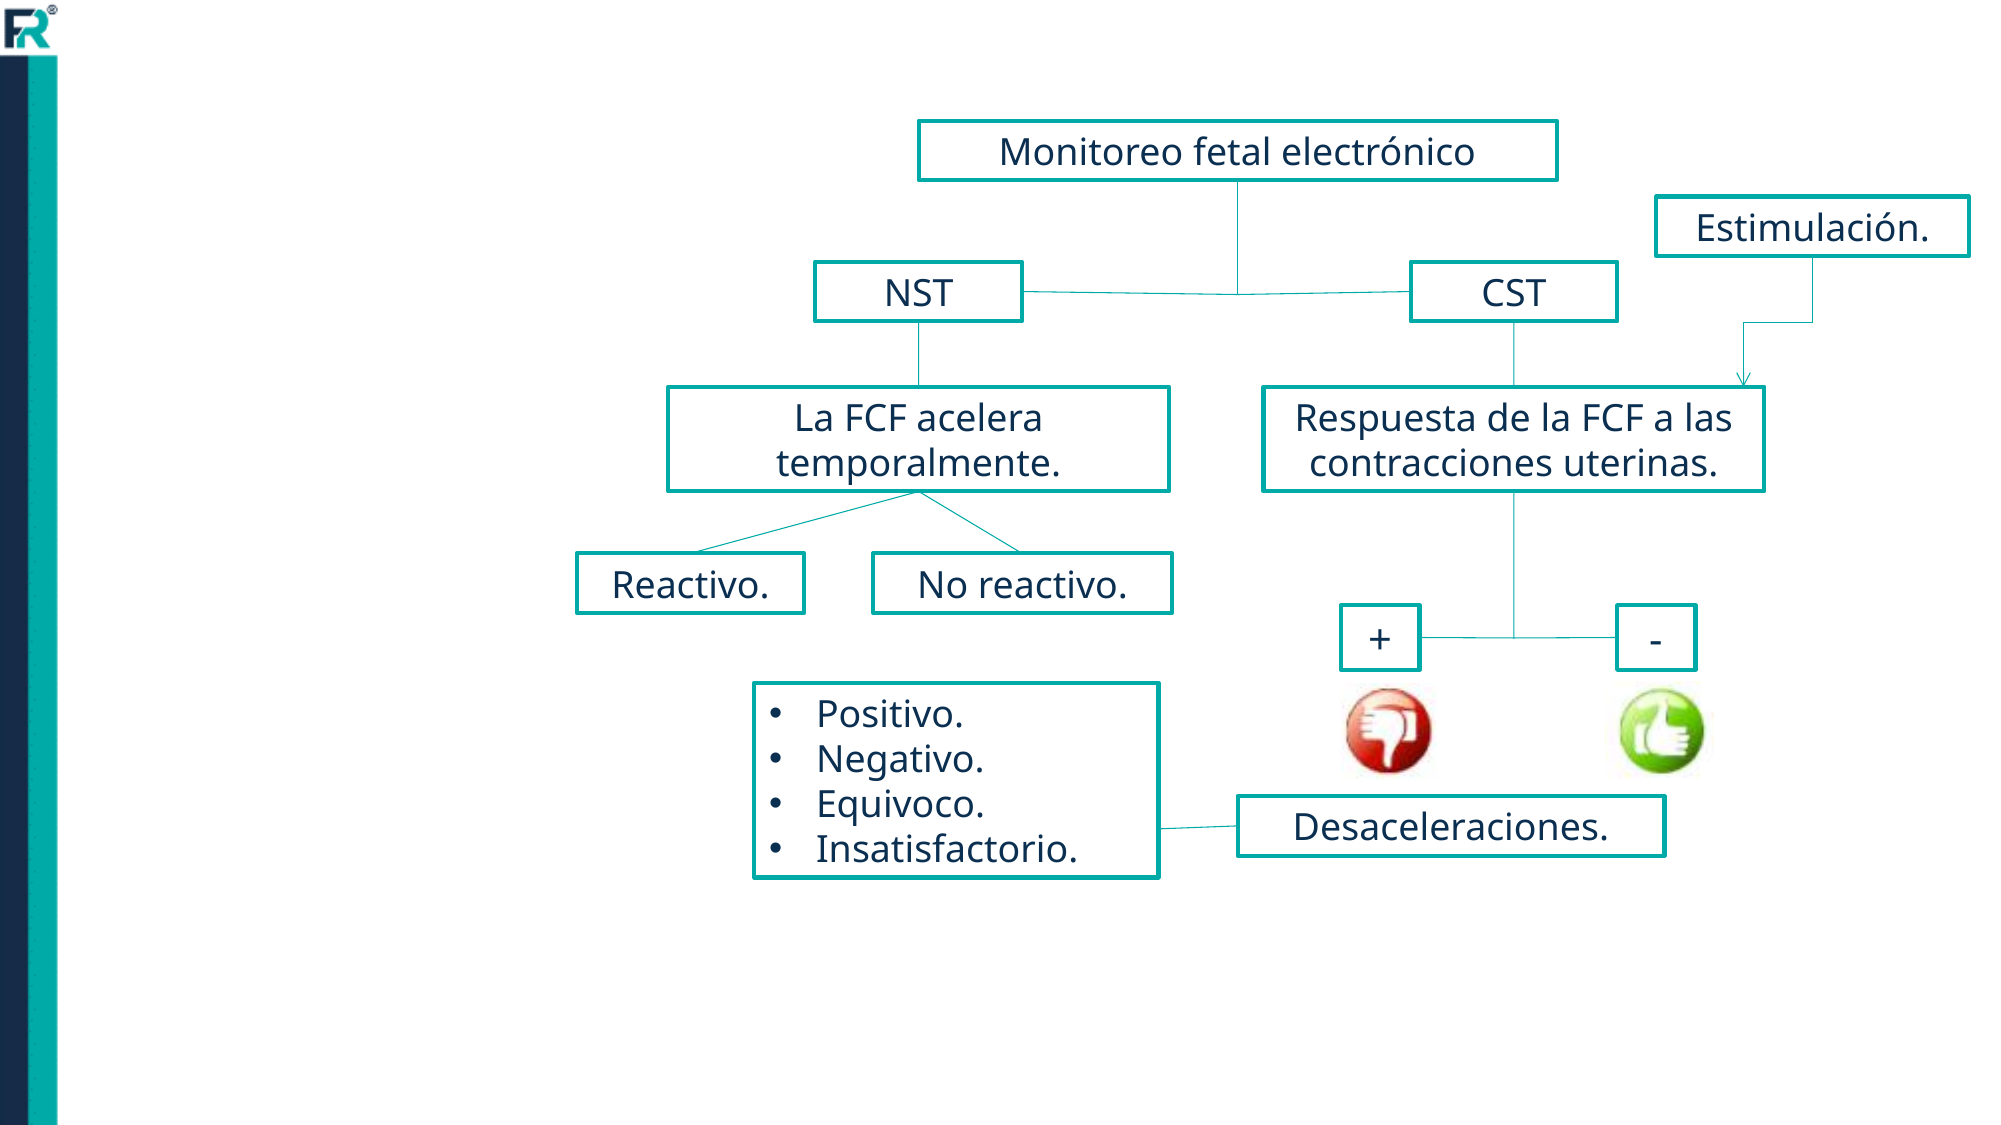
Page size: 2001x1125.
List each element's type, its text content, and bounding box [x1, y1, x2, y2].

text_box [919, 492, 1022, 554]
picture [0, 0, 2001, 1125]
text_box + [1341, 605, 1420, 670]
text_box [1713, 287, 1843, 357]
text_box La FCF acelera temporalmente. [668, 386, 1170, 492]
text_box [690, 492, 919, 554]
text_box Positivo. Negativo. Equivoco. Insatisfactorio. [754, 682, 1159, 878]
text_box Estimulación. [1656, 196, 1969, 257]
text_box CST [1410, 261, 1618, 322]
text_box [1021, 291, 1238, 295]
text_box Reactivo. [576, 553, 805, 613]
text_box - [1617, 605, 1696, 670]
text_box Respuesta de la FCF a las contracciones uterinas. [1263, 386, 1765, 492]
text_box No reactivo. [873, 553, 1172, 613]
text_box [1238, 291, 1411, 295]
text_box Desaceleraciones. [1237, 796, 1665, 856]
text_box Monitoreo fetal electrónico [918, 120, 1557, 181]
text_box NST [815, 261, 1022, 322]
